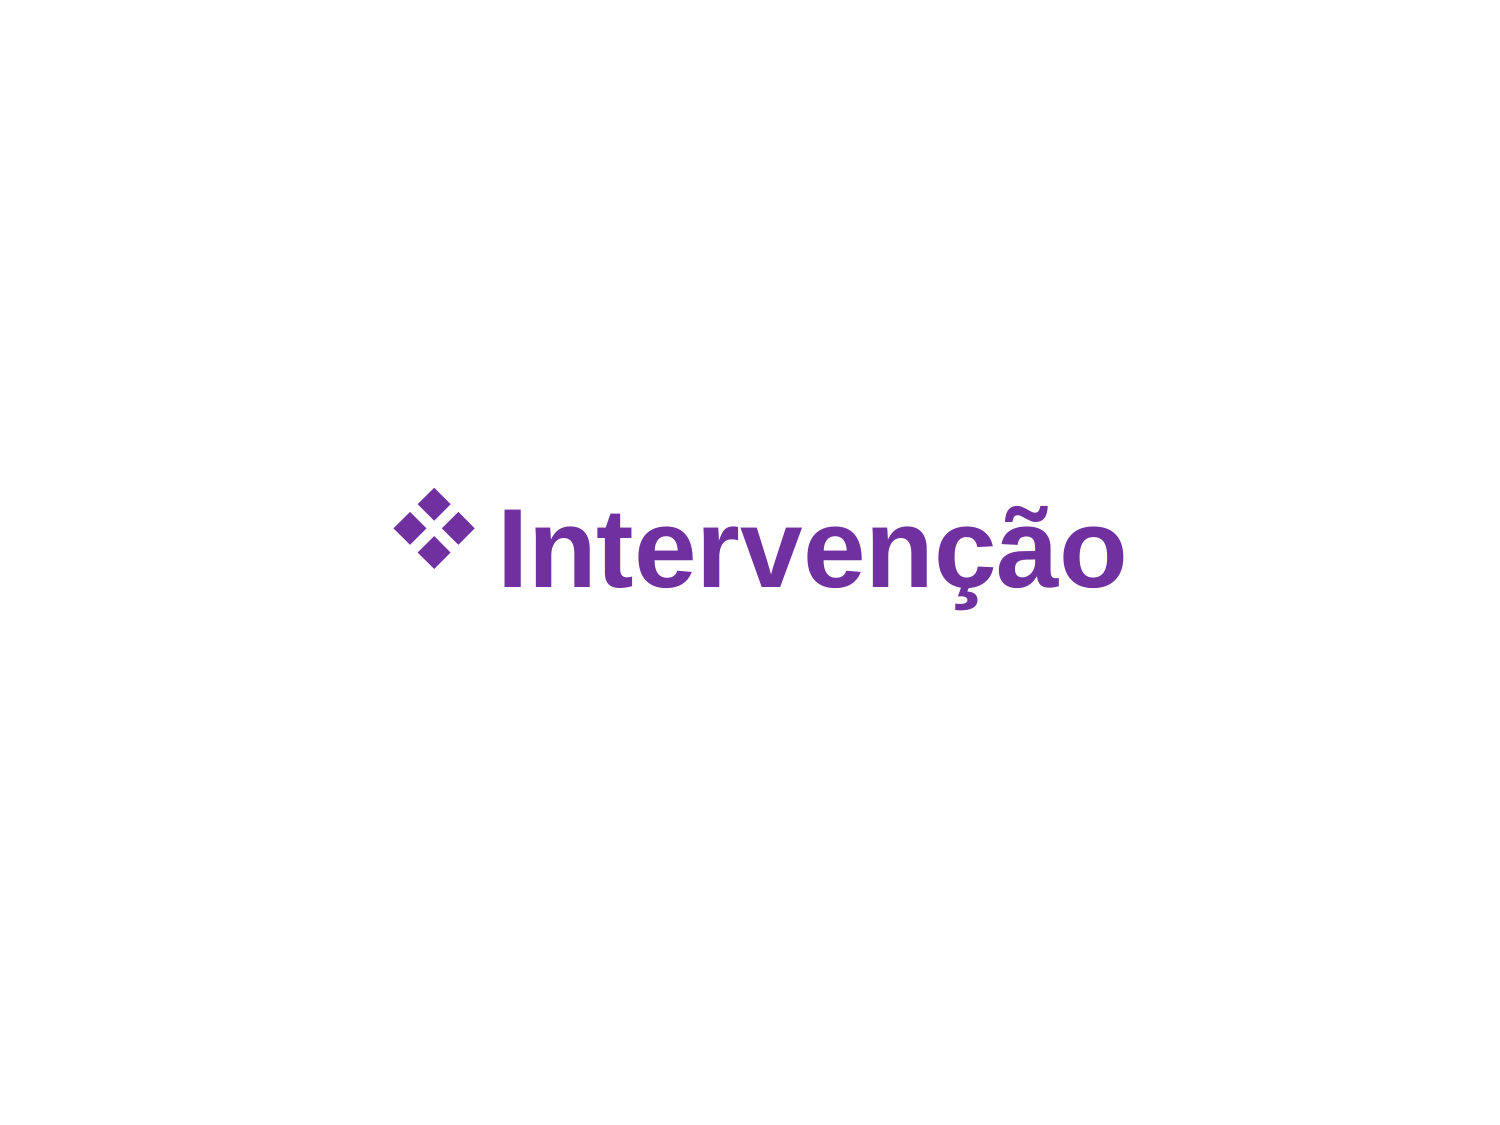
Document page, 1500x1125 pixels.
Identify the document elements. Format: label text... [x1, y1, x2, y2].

text_box Intervenção [356, 467, 1144, 618]
